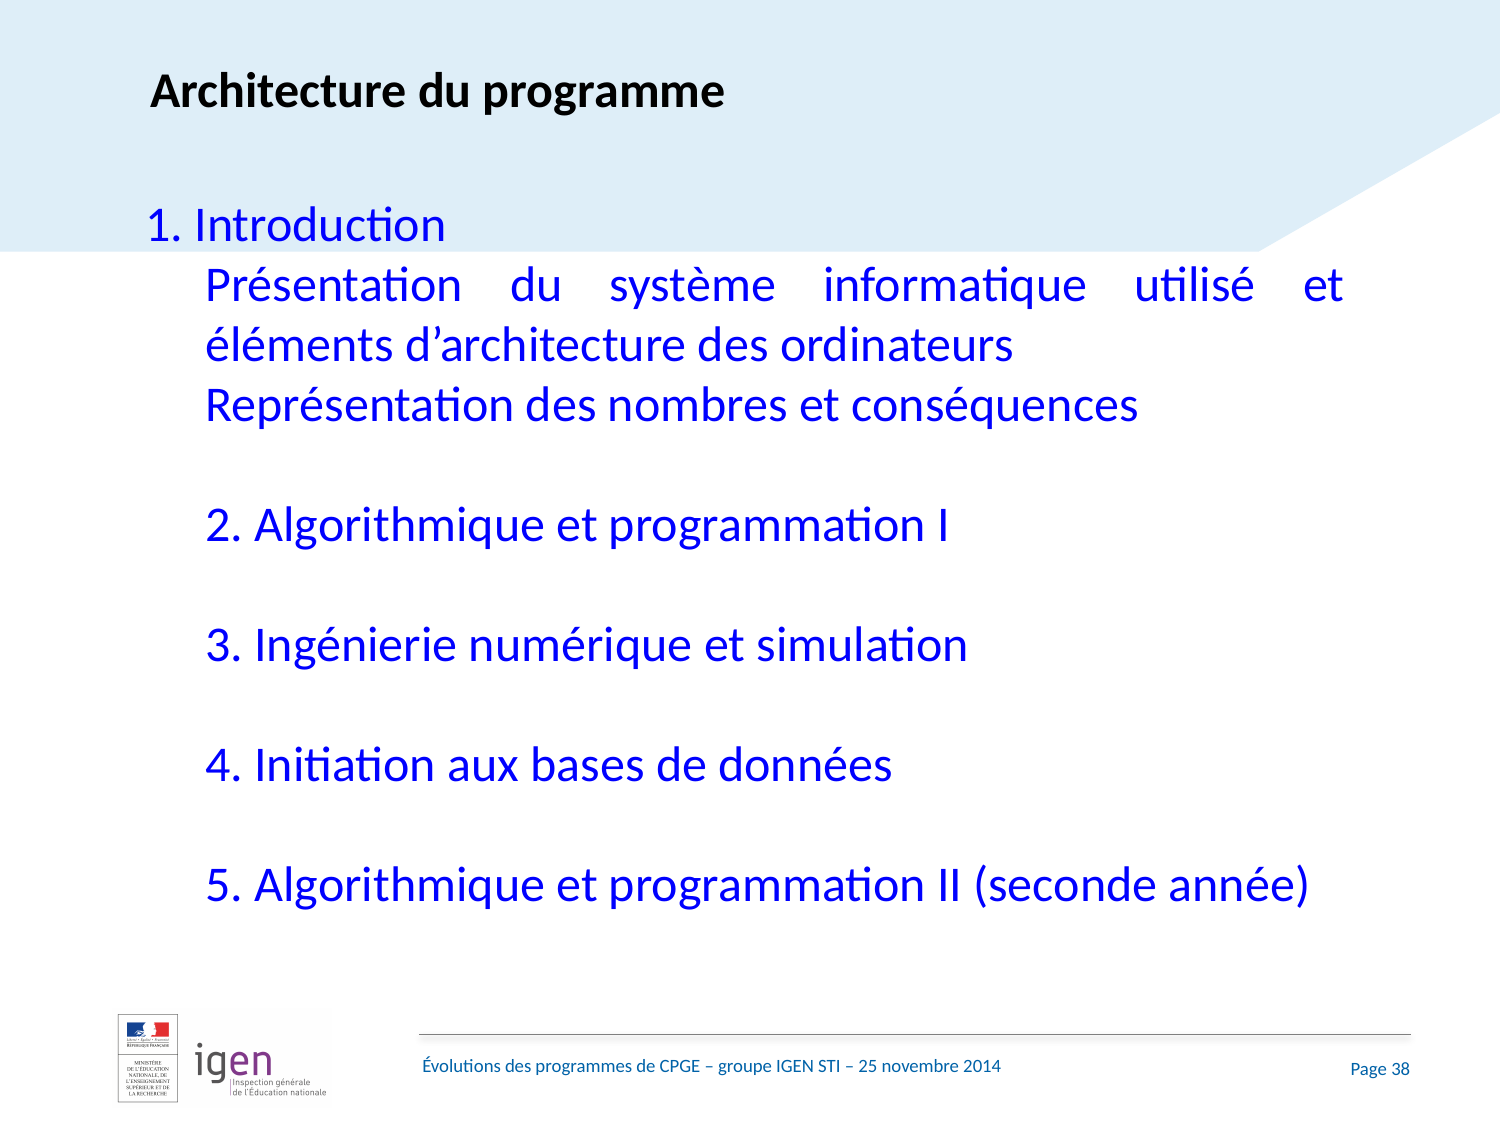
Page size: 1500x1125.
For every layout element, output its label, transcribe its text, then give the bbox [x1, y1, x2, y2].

picture [112, 1008, 332, 1108]
text_box 1. Introduction Présentation du système informatique utilisé et éléments d’architecture des ordinateurs Représentation des nombres et conséquences 2. Algorithmique et programmation I 3. Ingénierie numérique et simulation 4. Initiation aux bases de données 5. Algorithmique et programmation II (seconde année) [130, 184, 1360, 980]
text_box Architecture du programme [135, 49, 1247, 125]
